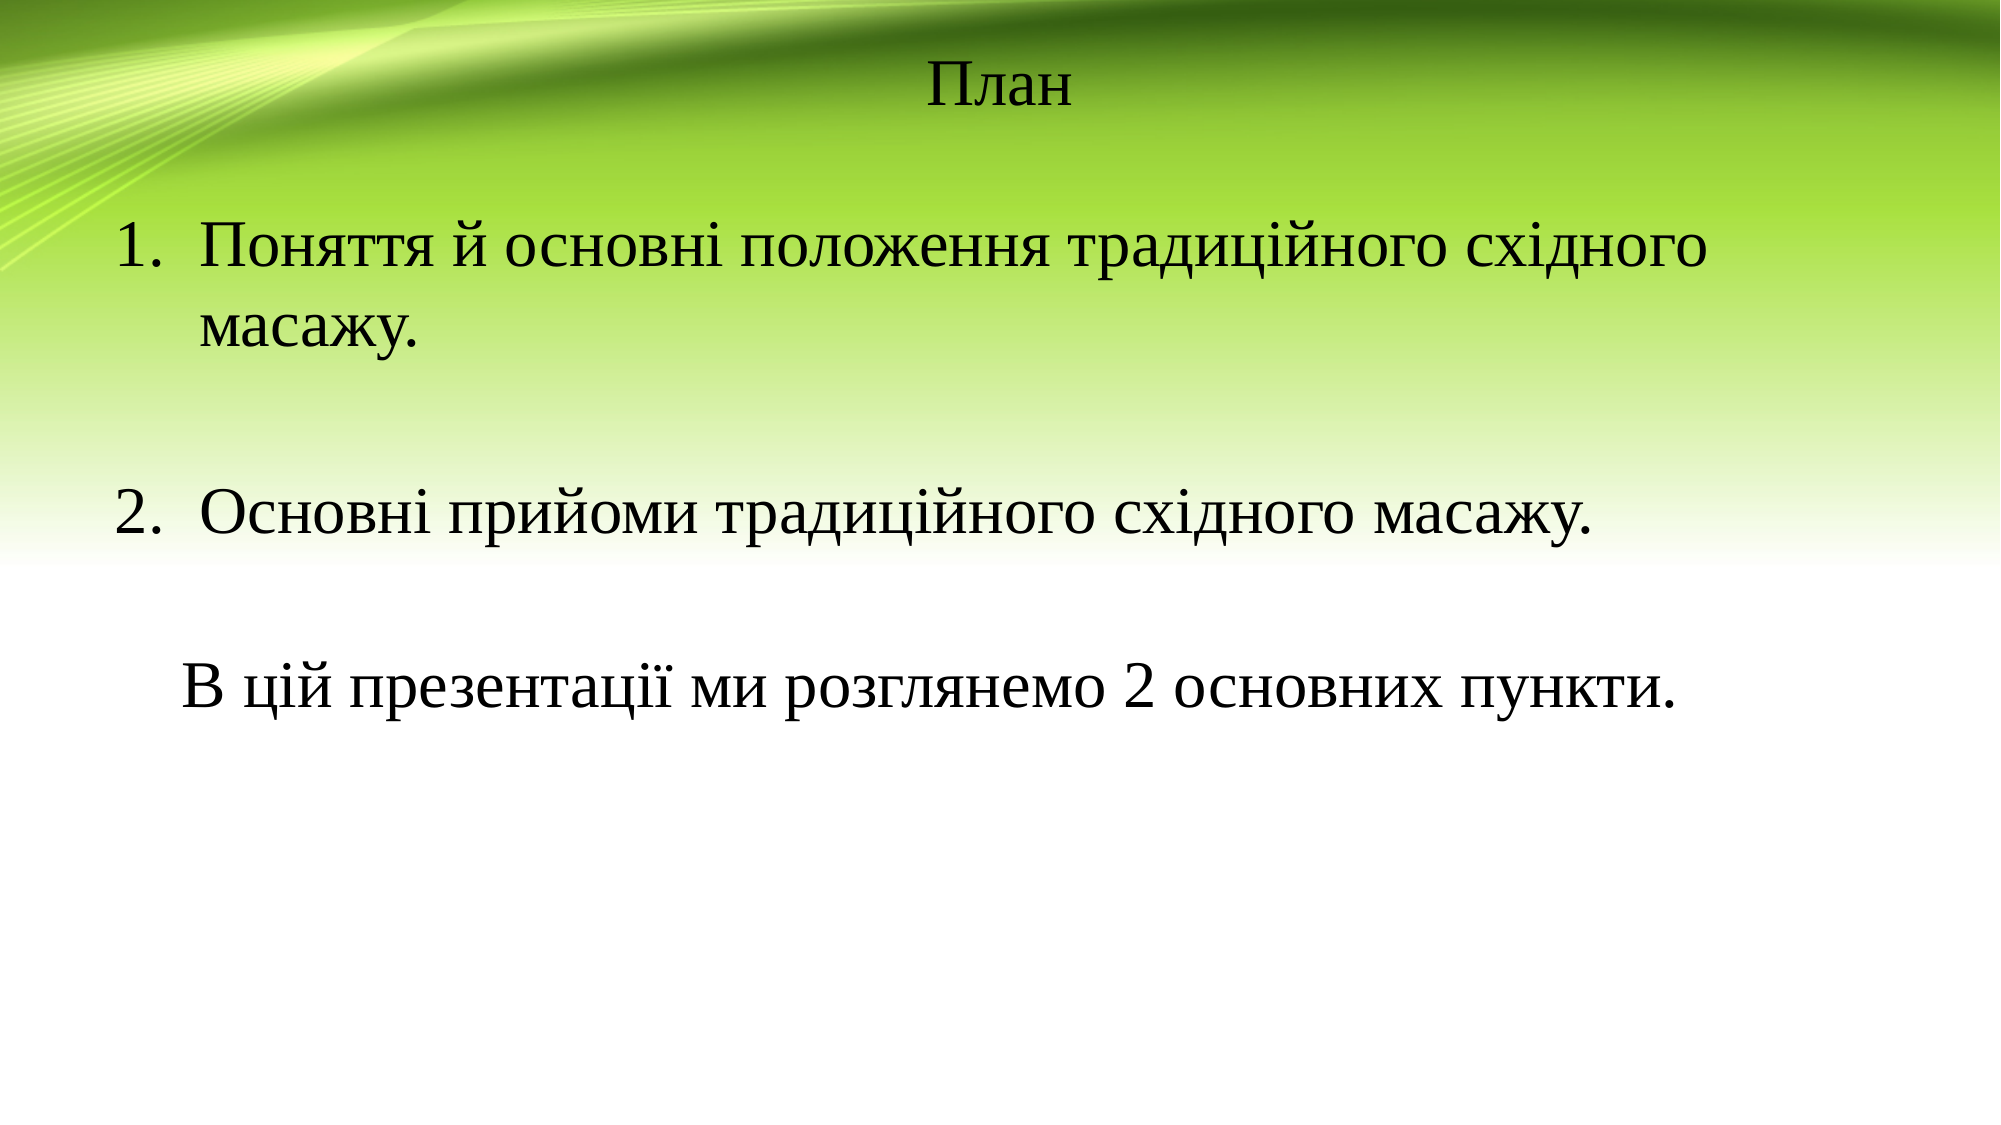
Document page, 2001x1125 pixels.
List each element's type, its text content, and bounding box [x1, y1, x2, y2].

list Поняття й основні положення традиційного східного масажу. Основні прийоми традиційного східного масажу. В цій презентації ми розглянемо 2 основних пункти. [99, 192, 1901, 1006]
title План [99, 30, 1901, 127]
picture [0, 0, 2000, 1125]
